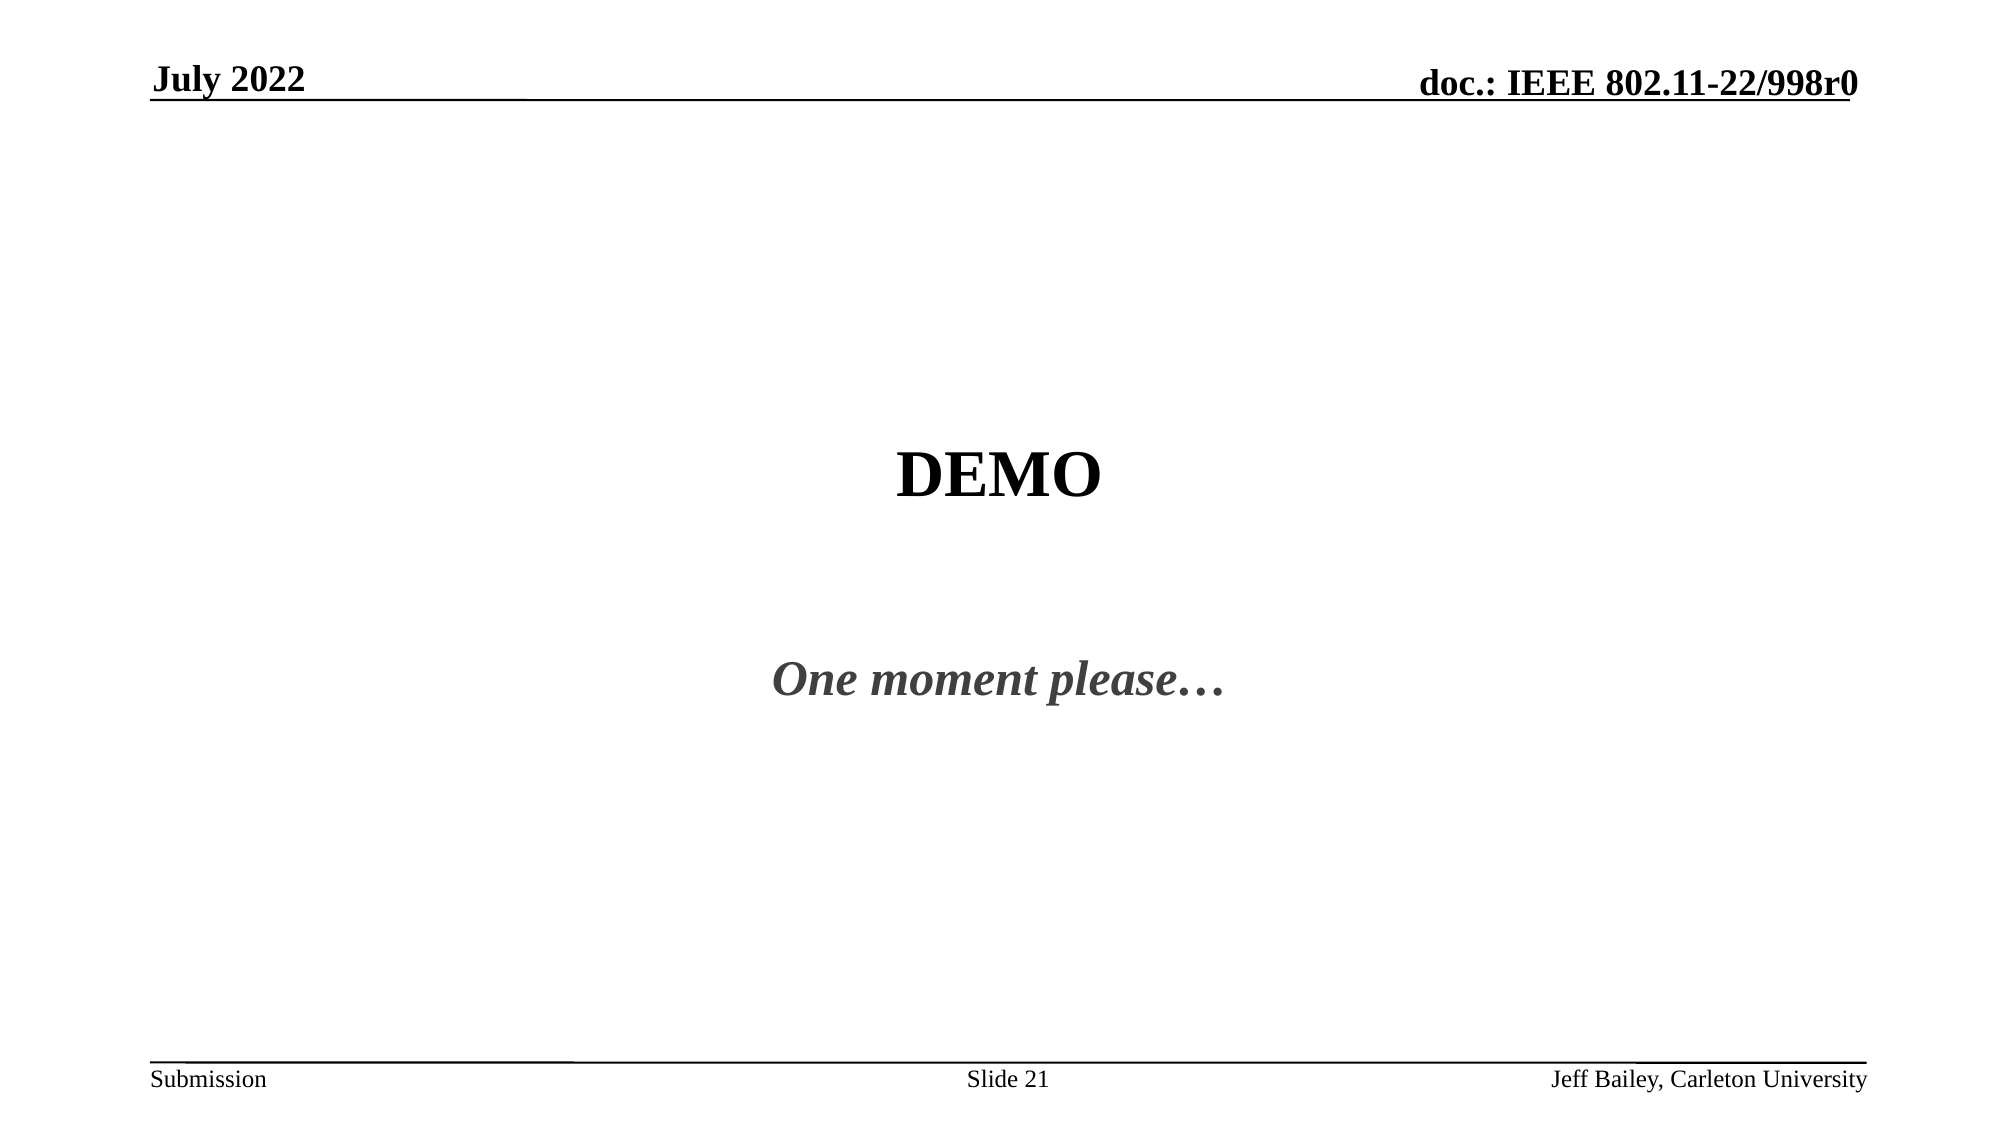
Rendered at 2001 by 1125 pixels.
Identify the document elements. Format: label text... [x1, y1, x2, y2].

title DEMO [149, 349, 1851, 591]
subtitle One moment please… [299, 637, 1701, 926]
slide_number Slide 21 [950, 1061, 1067, 1123]
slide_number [152, 54, 563, 100]
footer Jeff Bailey, Carleton University [1171, 1061, 1869, 1093]
